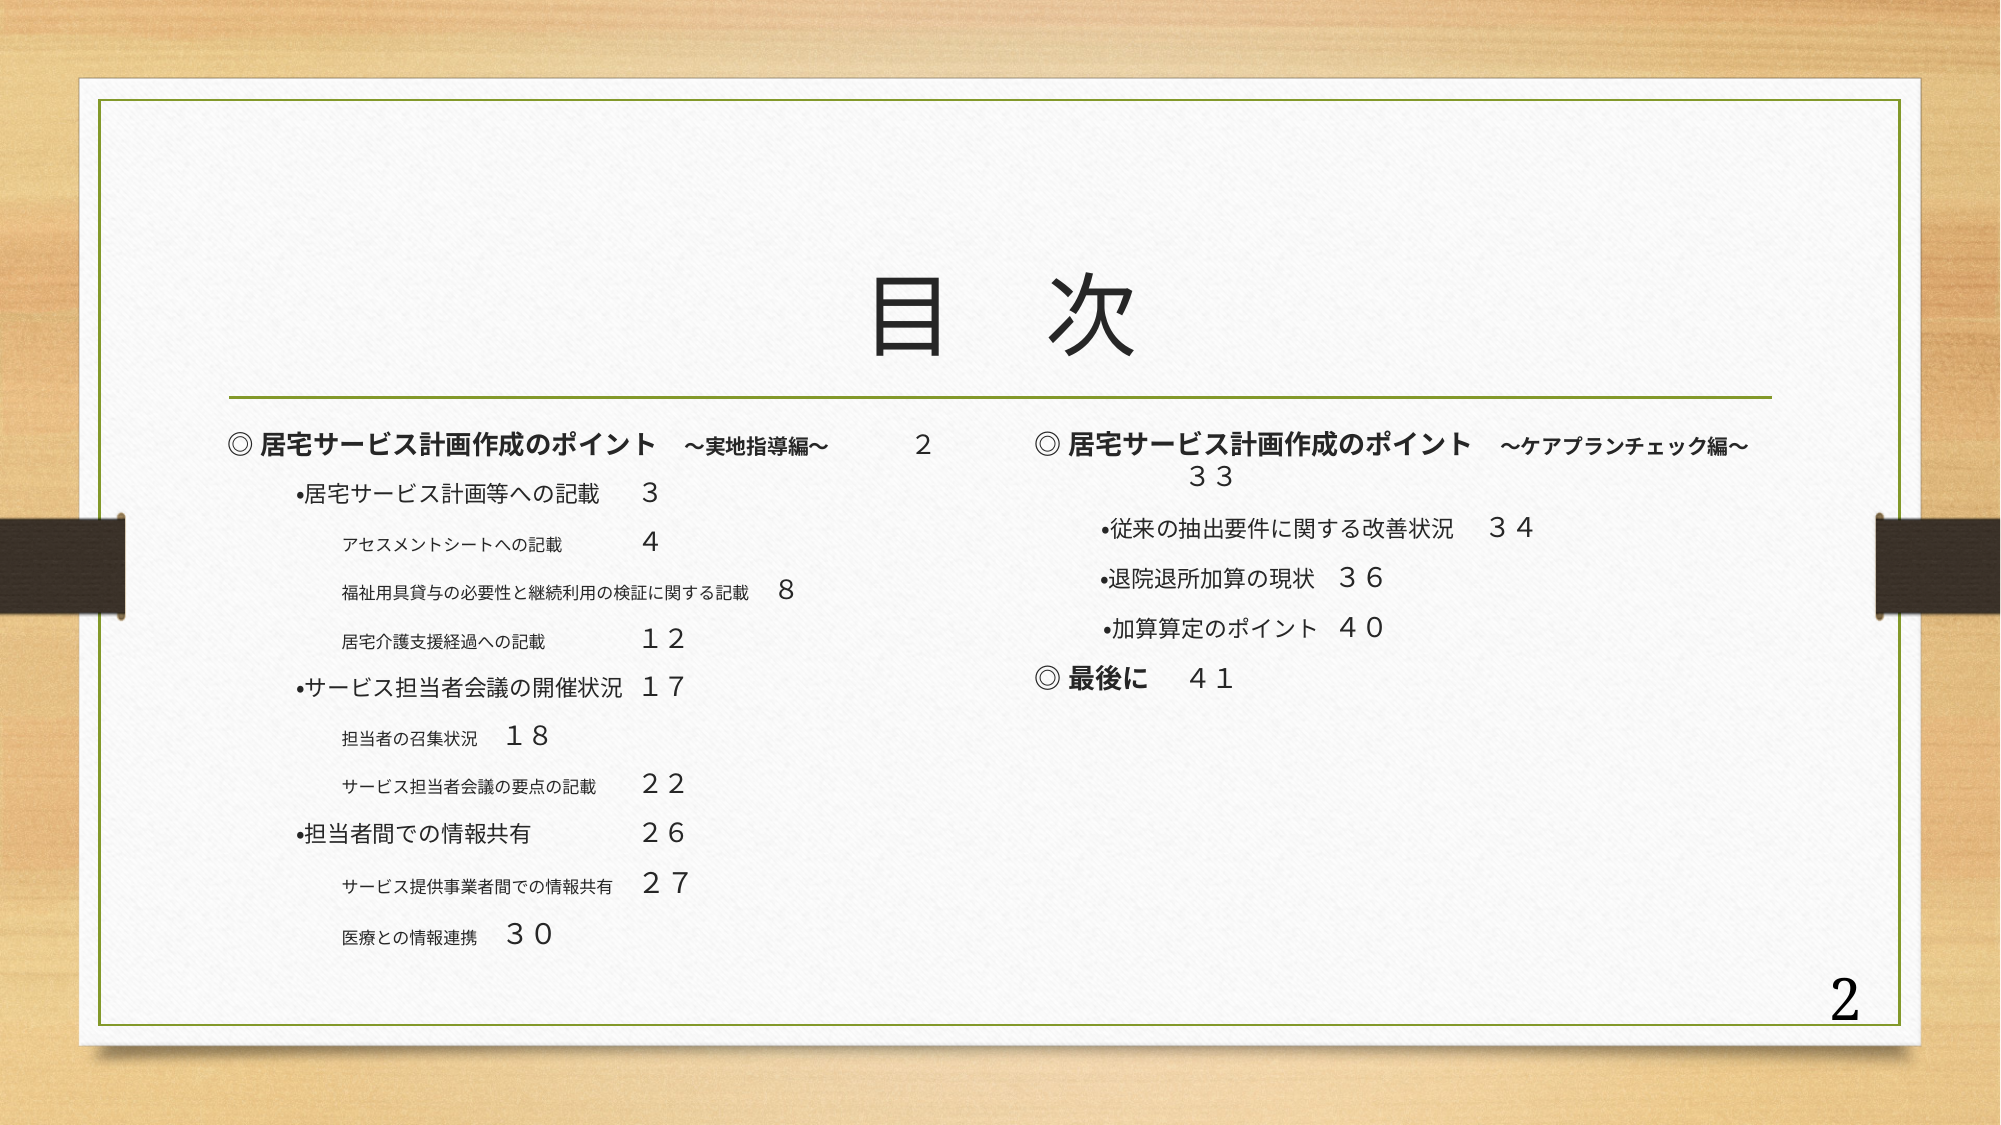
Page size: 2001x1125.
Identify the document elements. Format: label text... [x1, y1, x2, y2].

slide_number 1 [1787, 979, 1877, 1025]
title 目 次 [212, 161, 1788, 375]
list ◎居宅サービス計画作成のポイント ～実地指導編～ ２ ・居宅サービス計画等への記載 ３ アセスメントシートへの記載 ４ 福祉用具貸与の必要性と継続利用の検証に関する記載 ８ 居宅介護支援経過への記載 １２ ・サービス担当者会議の開催状況 １７ 担当者の召集状況 １８ サービス担当者会議の要点の記載 ２２ ・担当者間での情報共有 ２６ サービス提供事業者間での情報共有 ２７ 医療との情報連携 ３０ [213, 420, 981, 963]
picture [0, 0, 2001, 1125]
list ◎居宅サービス計画作成のポイント ～ケアプランチェック編～ ３３ ・従来の抽出要件に関する改善状況 ３４ ・退院退所加算の現状 ３６ ・加算算定のポイント ４０ ◎最後に ４１ [1019, 420, 1788, 963]
